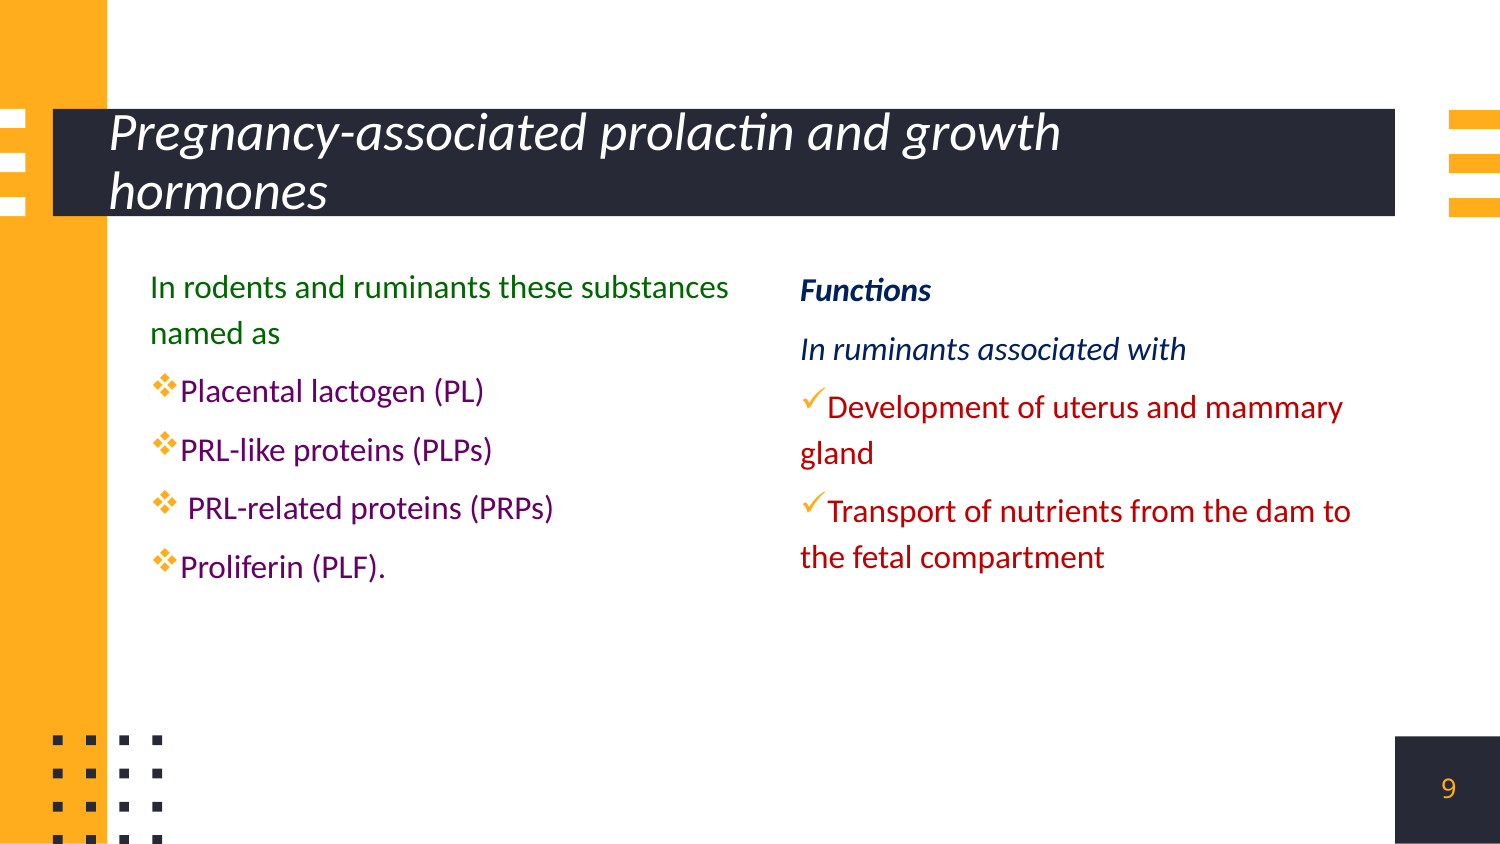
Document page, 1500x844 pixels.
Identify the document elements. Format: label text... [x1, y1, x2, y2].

list Functions In ruminants associated with Development of uterus and mammary gland Transport of nutrients from the dam to the fetal compartment [800, 262, 1396, 737]
list In rodents and ruminants these substances named as Placental lactogen (PL) PRL-like proteins (PLPs) PRL-related proteins (PRPs) Proliferin (PLF). [150, 259, 783, 734]
title Pregnancy-associated prolactin and growth hormones [108, 108, 1138, 217]
slide_number 9 [1395, 736, 1500, 844]
